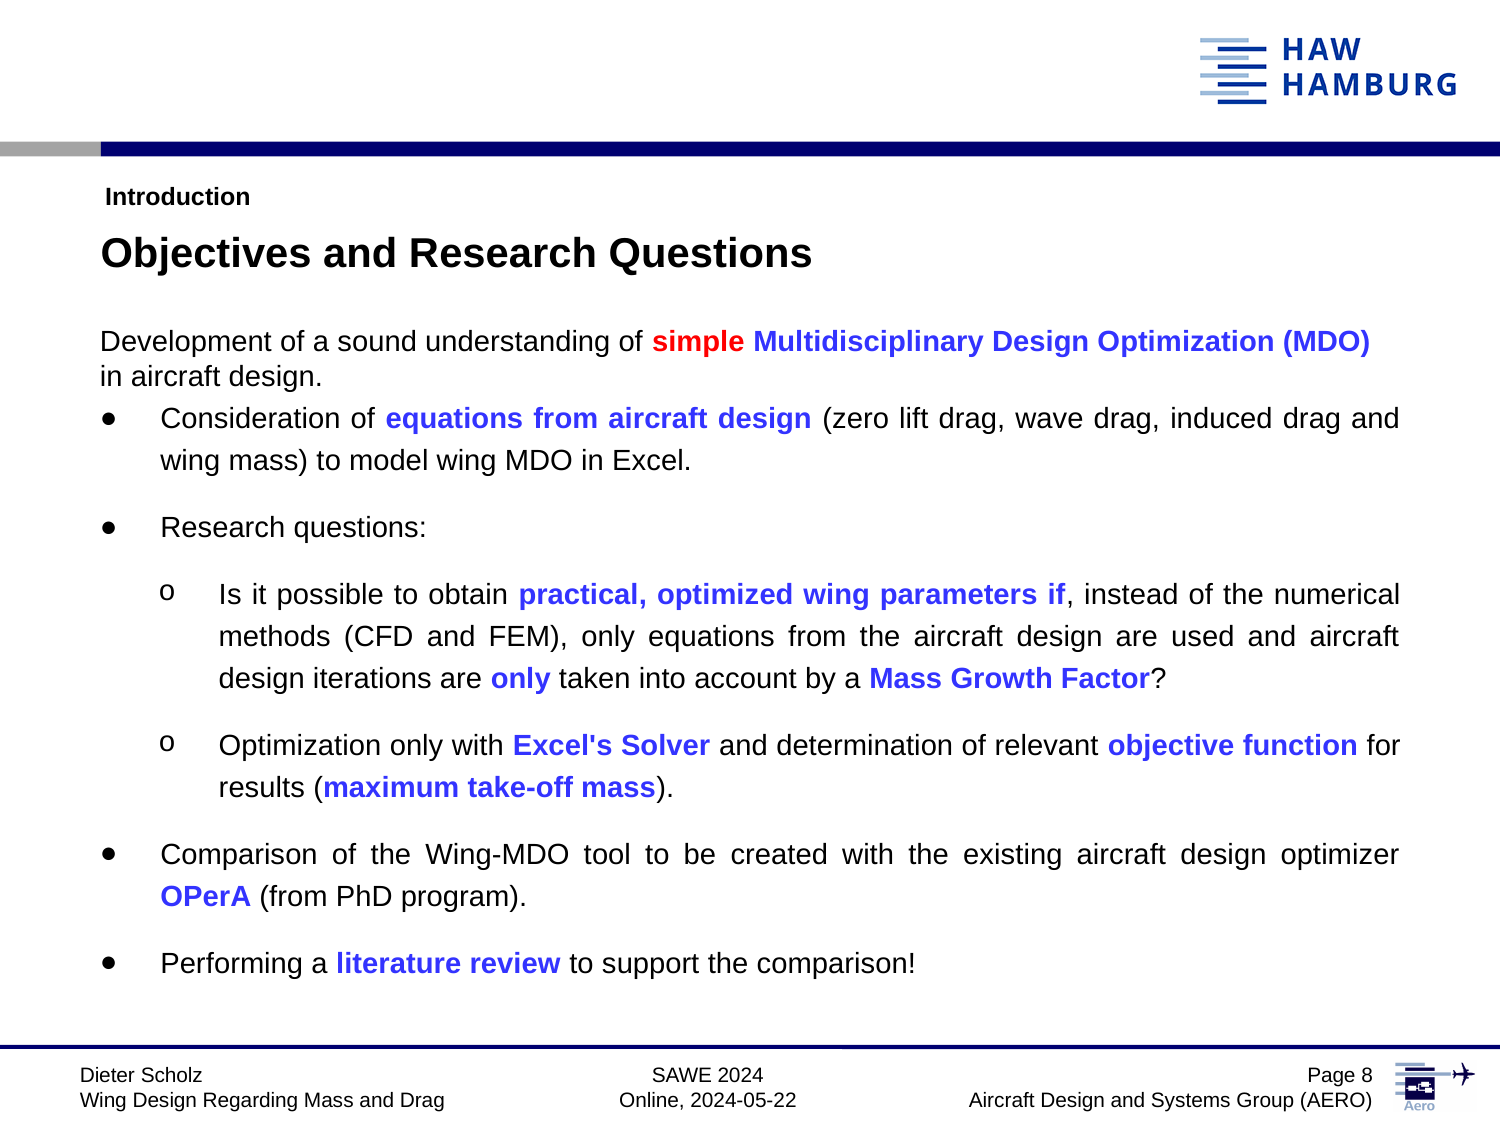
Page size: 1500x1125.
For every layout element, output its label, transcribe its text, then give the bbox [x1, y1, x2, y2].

text_box Introduction [92, 173, 1418, 217]
picture [1393, 1060, 1477, 1112]
picture [1178, 16, 1476, 126]
text_box Objectives and Research Questions [85, 214, 1436, 288]
text_box Development of a sound understanding of simple Multidisciplinary Design Optimization (MDO) in aircraft design. Consideration of equations from aircraft design (zero lift drag, wave drag, induced drag and wing mass) to model wing MDO in Excel. Research questions: Is it possible to obtain practical, optimized wing parameters if, instead of the numerical methods (CFD and FEM), only equations from the aircraft design are used and aircraft design iterations are only taken into account by a Mass Growth Factor? Optimization only with Excel's Solver and determination of relevant objective function for results (maximum take-off mass). Comparison of the Wing-MDO tool to be created with the existing aircraft design optimizer OPerA (from PhD program). Performing a literature review to support the comparison! [85, 315, 1416, 1030]
